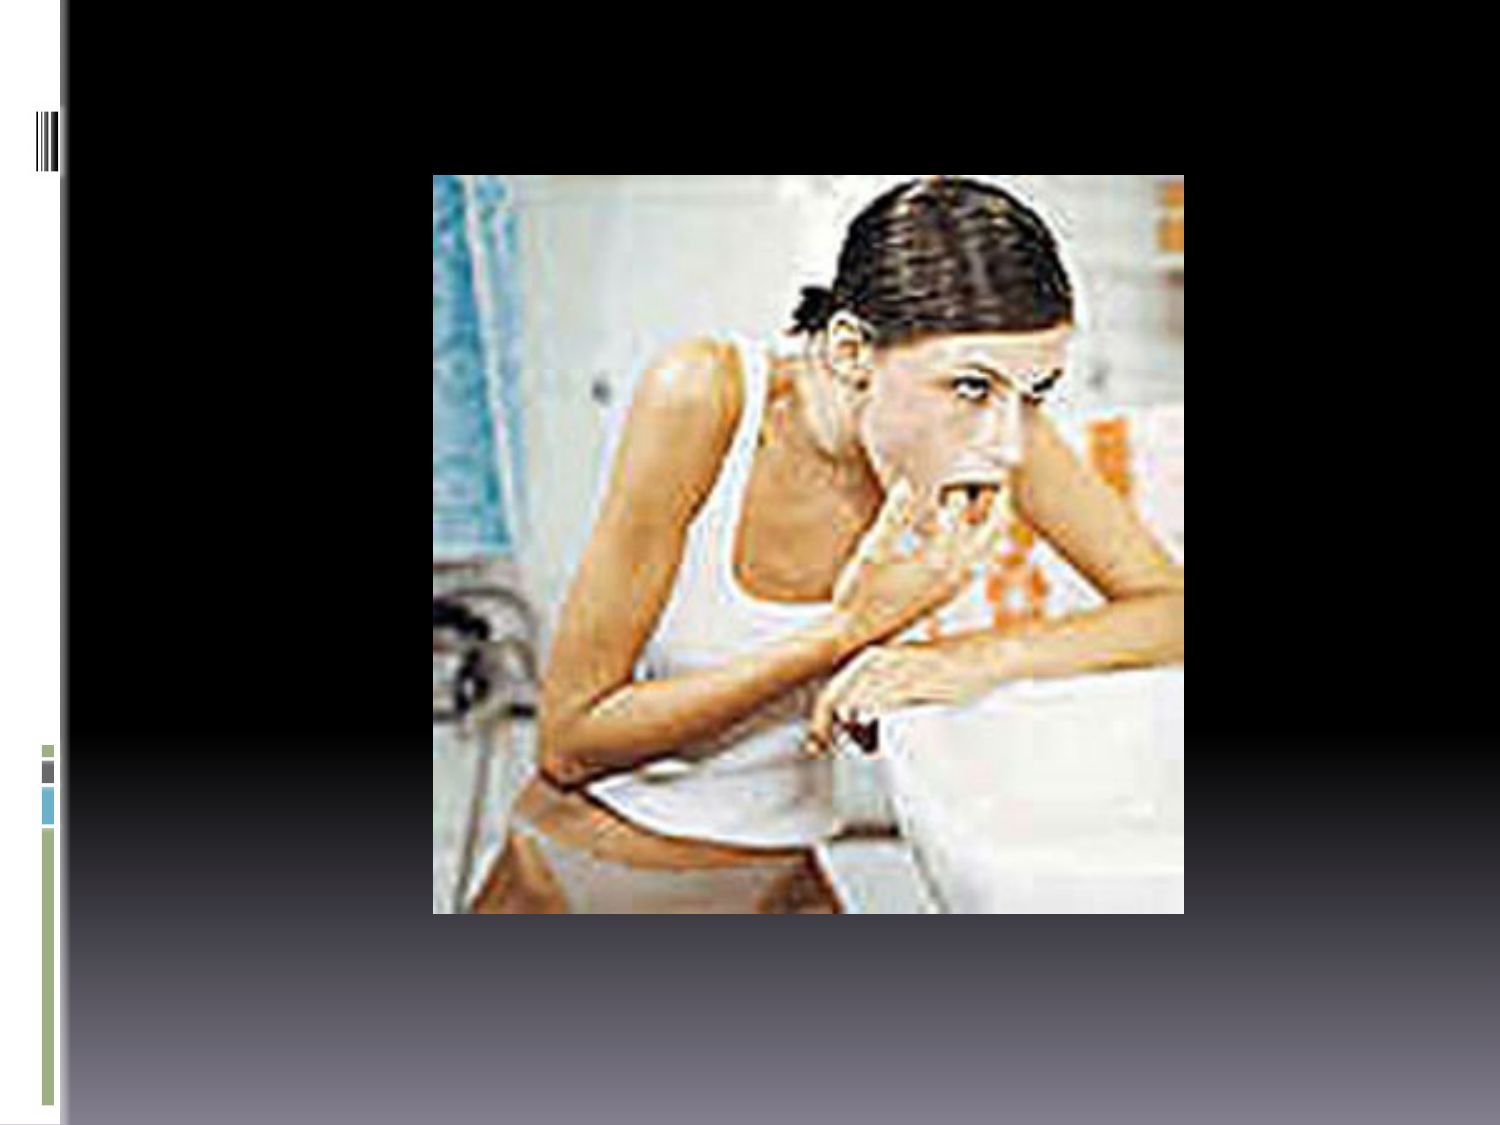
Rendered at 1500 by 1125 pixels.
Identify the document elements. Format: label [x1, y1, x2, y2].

list [433, 175, 1184, 915]
